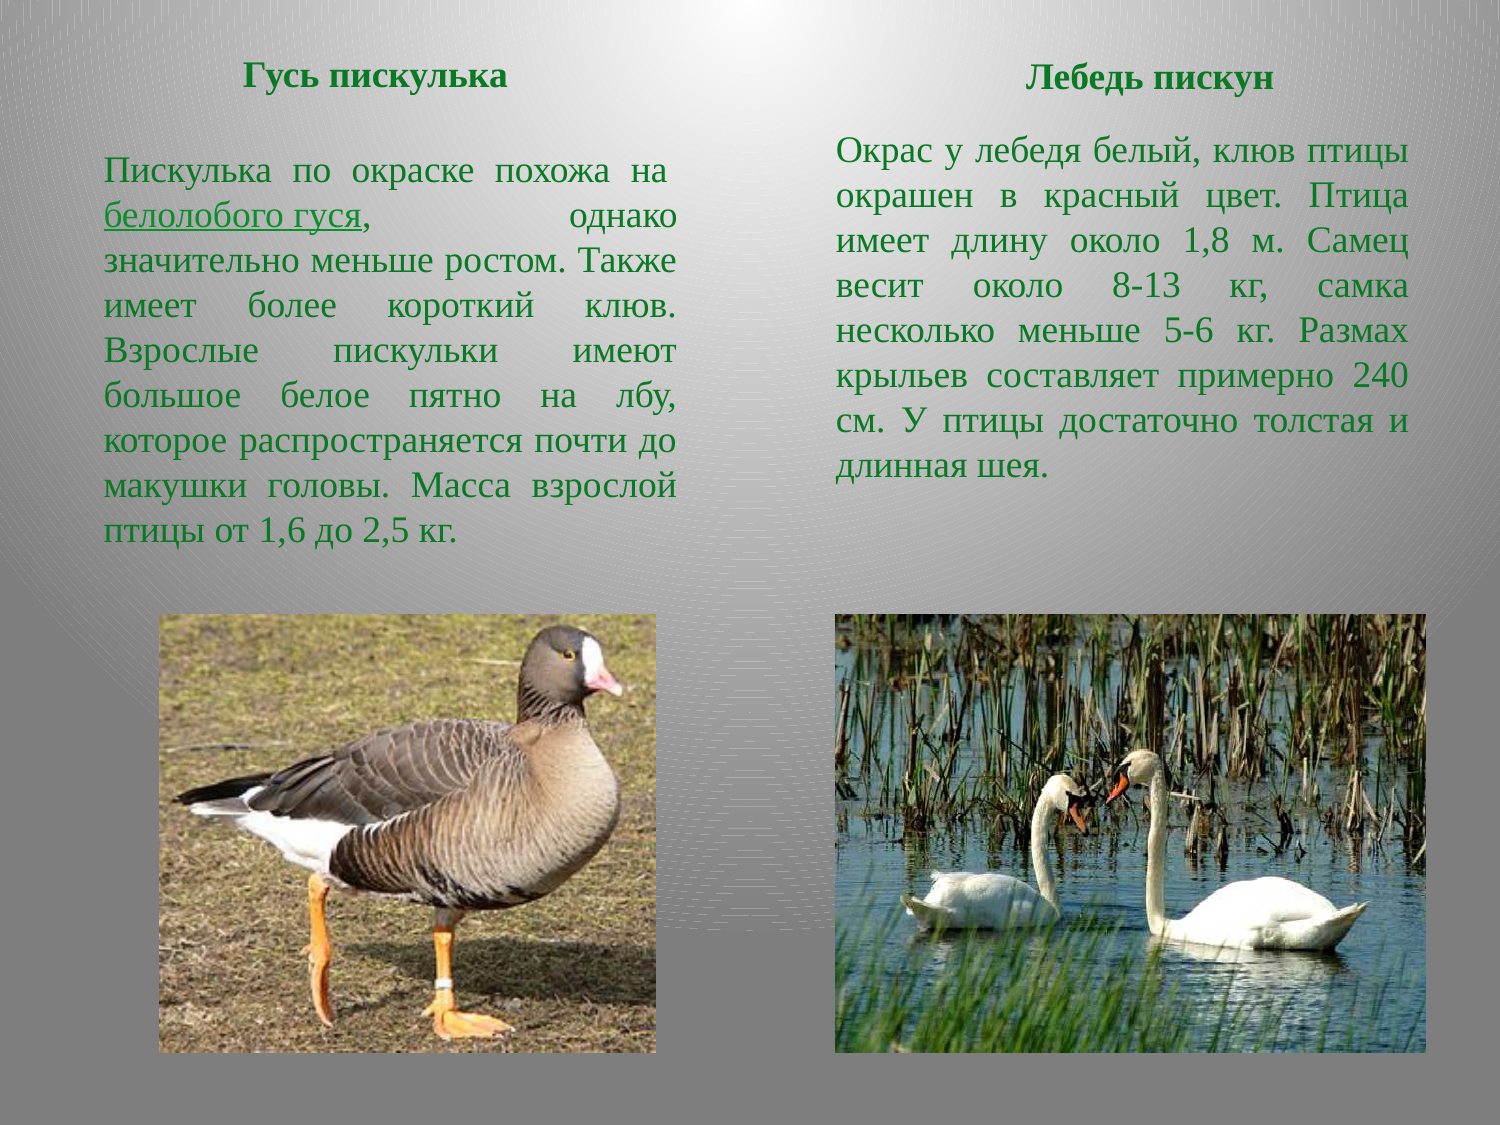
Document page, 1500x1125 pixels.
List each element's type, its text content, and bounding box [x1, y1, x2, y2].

list Гусь пискулька [70, 0, 734, 105]
picture [159, 614, 656, 1053]
list Окрас у лебедя белый, клюв птицы окрашен в красный цвет. Птица имеет длину около 1,8 м. Самец весит около 8-13 кг, самка несколько меньше 5-6 кг. Размах крыльев составляет примерно 240 см. У птицы достаточно толстая и длинная шея. [820, 117, 1425, 539]
picture [834, 614, 1426, 1053]
list Пискулька по окраске похожа на белолобого гуся, однако значительно меньше ростом. Также имеет более короткий клюв. Взрослые пискульки имеют большое белое пятно на лбу, которое распространяется почти до макушки головы. Масса взрослой птицы от 1,6 до 2,5 кг. [88, 137, 693, 583]
list Лебедь пискун [761, 0, 1425, 105]
